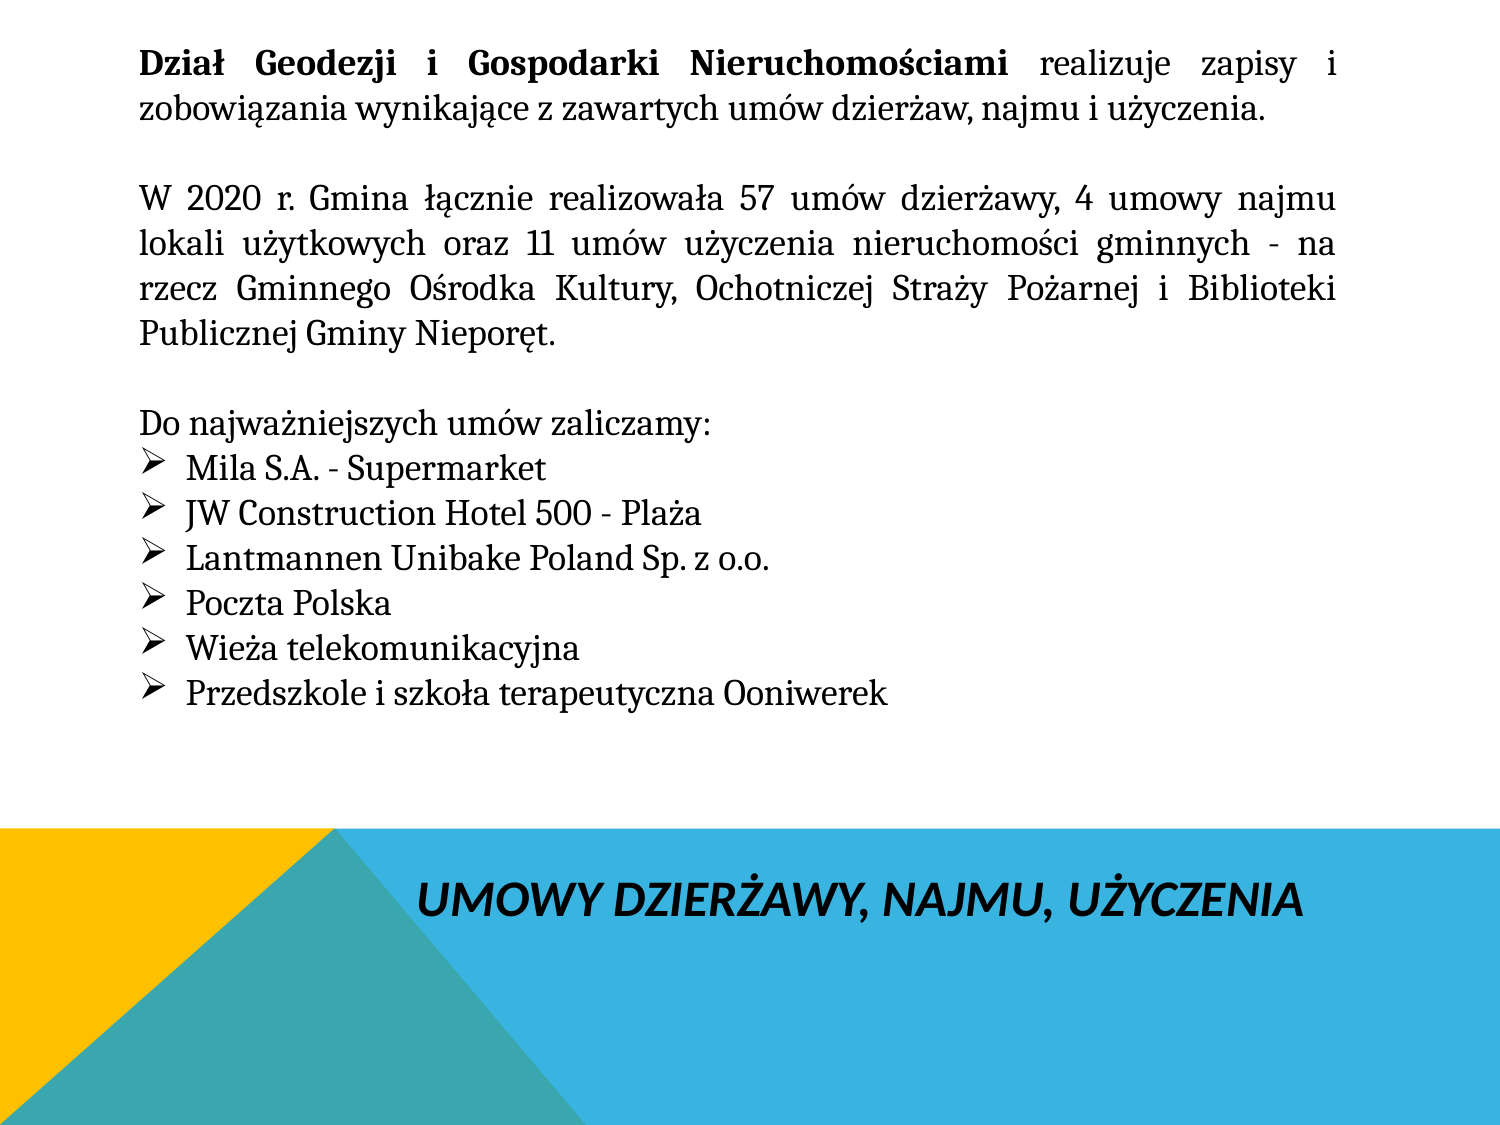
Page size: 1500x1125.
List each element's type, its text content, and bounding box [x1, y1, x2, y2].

text_box Dział Geodezji i Gospodarki Nieruchomościami realizuje zapisy i zobowiązania wynikające z zawartych umów dzierżaw, najmu i użyczenia. W 2020 r. Gmina łącznie realizowała 57 umów dzierżawy, 4 umowy najmu lokali użytkowych oraz 11 umów użyczenia nieruchomości gminnych - na rzecz Gminnego Ośrodka Kultury, Ochotniczej Straży Pożarnej i Biblioteki Publicznej Gminy Nieporęt. Do najważniejszych umów zaliczamy: Mila S.A. - Supermarket JW Construction Hotel 500 - Plaża Lantmannen Unibake Poland Sp. z o.o. Poczta Polska Wieża telekomunikacyjna Przedszkole i szkoła terapeutyczna Ooniwerek [123, 30, 1353, 766]
title Umowy dzierżawy, najmu, użyczenia [242, 857, 1480, 1008]
